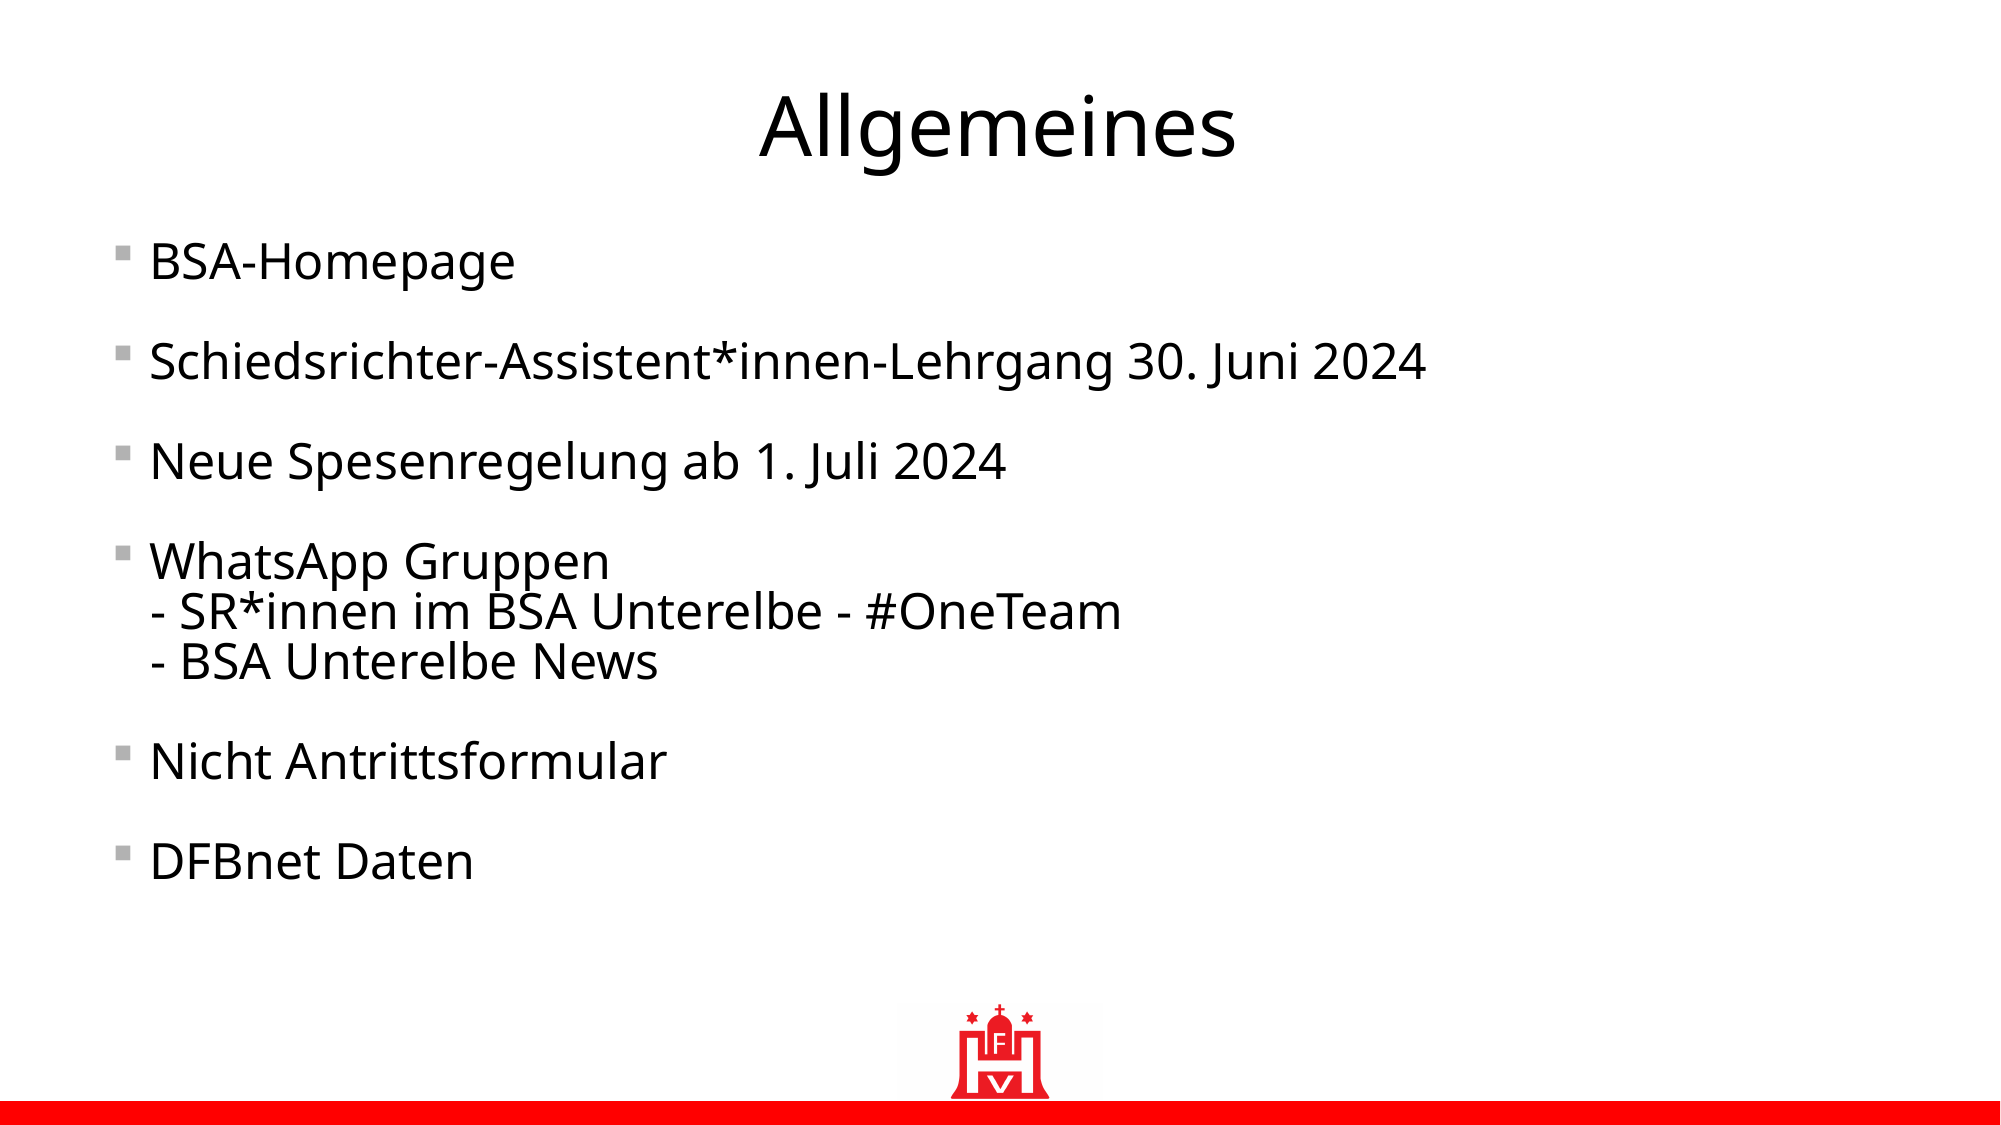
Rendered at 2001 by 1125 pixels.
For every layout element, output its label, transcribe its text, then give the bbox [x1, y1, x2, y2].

list BSA-Homepage Schiedsrichter-Assistent*innen-Lehrgang 30. Juni 2024 Neue Spesenregelung ab 1. Juli 2024 WhatsApp Gruppen - SR*innen im BSA Unterelbe - #OneTeam - BSA Unterelbe News Nicht Antrittsformular DFBnet Daten [96, 240, 1903, 982]
picture [897, 1003, 1103, 1100]
list Allgemeines [96, 77, 1903, 180]
